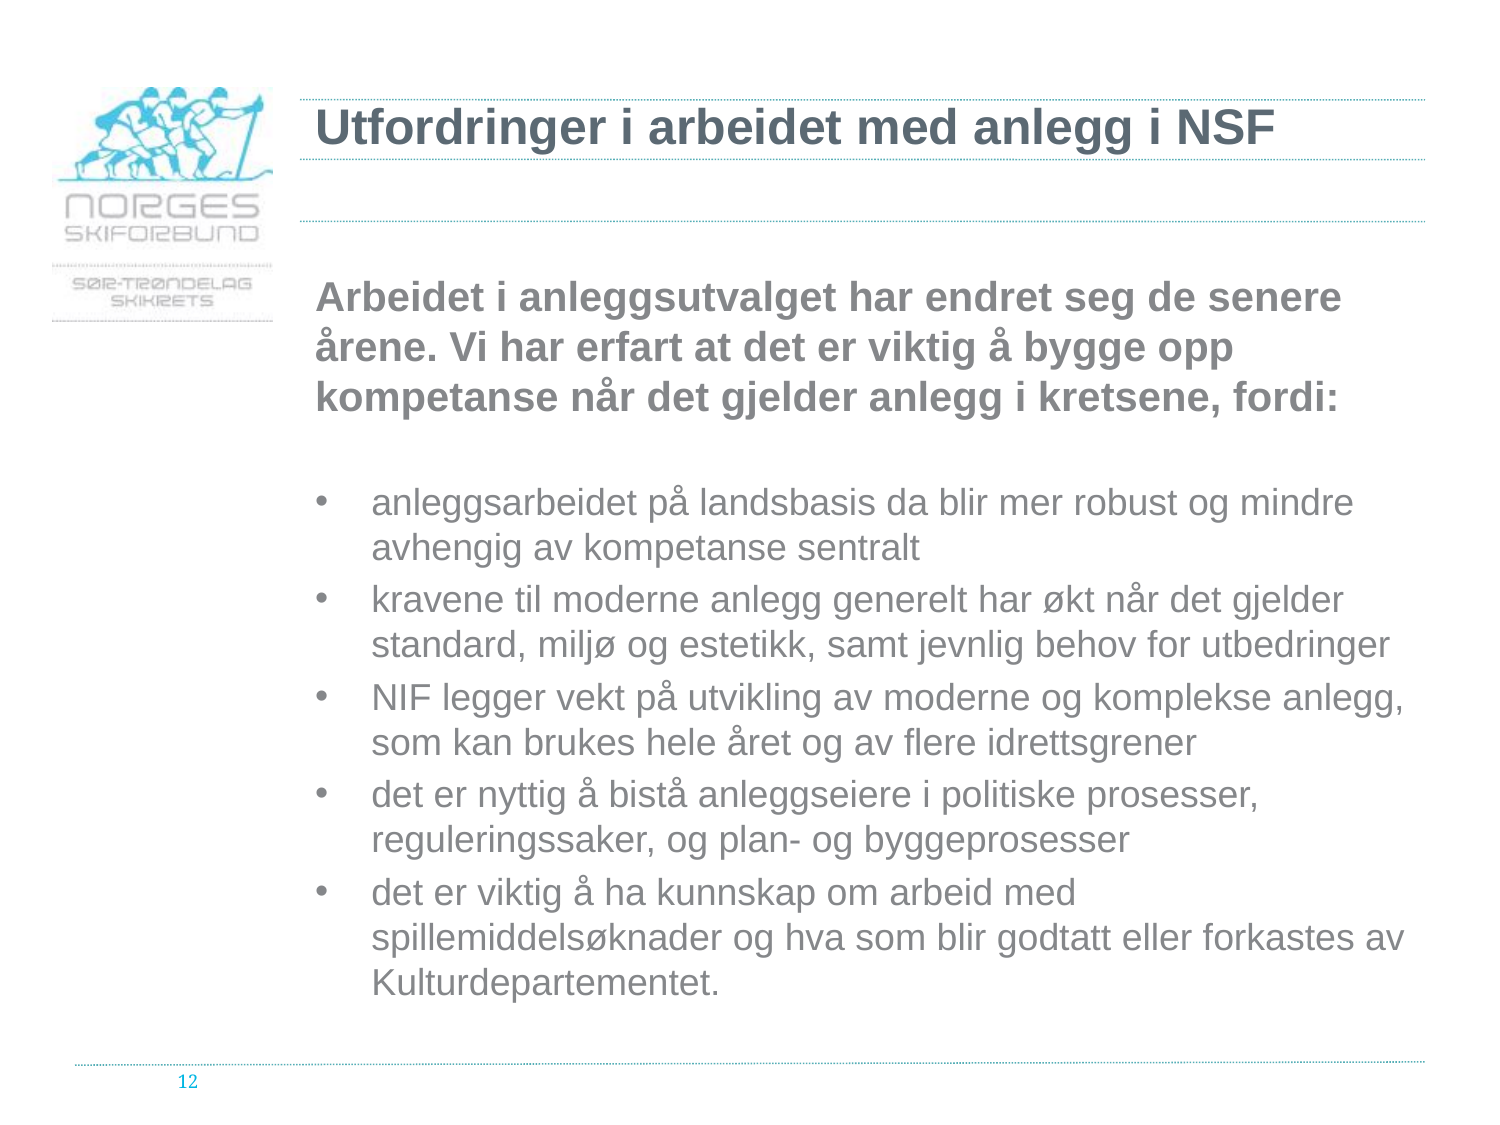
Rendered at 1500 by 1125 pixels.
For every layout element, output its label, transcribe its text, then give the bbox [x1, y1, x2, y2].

title Utfordringer i arbeidet med anlegg i NSF [299, 87, 1426, 233]
list Arbeidet i anleggsutvalget har endret seg de senere årene. Vi har erfart at det er viktig å bygge opp kompetanse når det gjelder anlegg i kretsene, fordi: anleggsarbeidet på landsbasis da blir mer robust og mindre avhengig av kompetanse sentralt kravene til moderne anlegg generelt har økt når det gjelder standard, miljø og estetikk, samt jevnlig behov for utbedringer NIF legger vekt på utvikling av moderne og komplekse anlegg, som kan brukes hele året og av flere idrettsgrener det er nyttig å bistå anleggseiere i politiske prosesser, reguleringssaker, og plan- og byggeprosesser det er viktig å ha kunnskap om arbeid med spillemiddelsøknader og hva som blir godtatt eller forkastes av Kulturdepartementet. [299, 262, 1426, 1000]
picture [52, 87, 273, 322]
slide_number 12 [162, 1052, 300, 1113]
